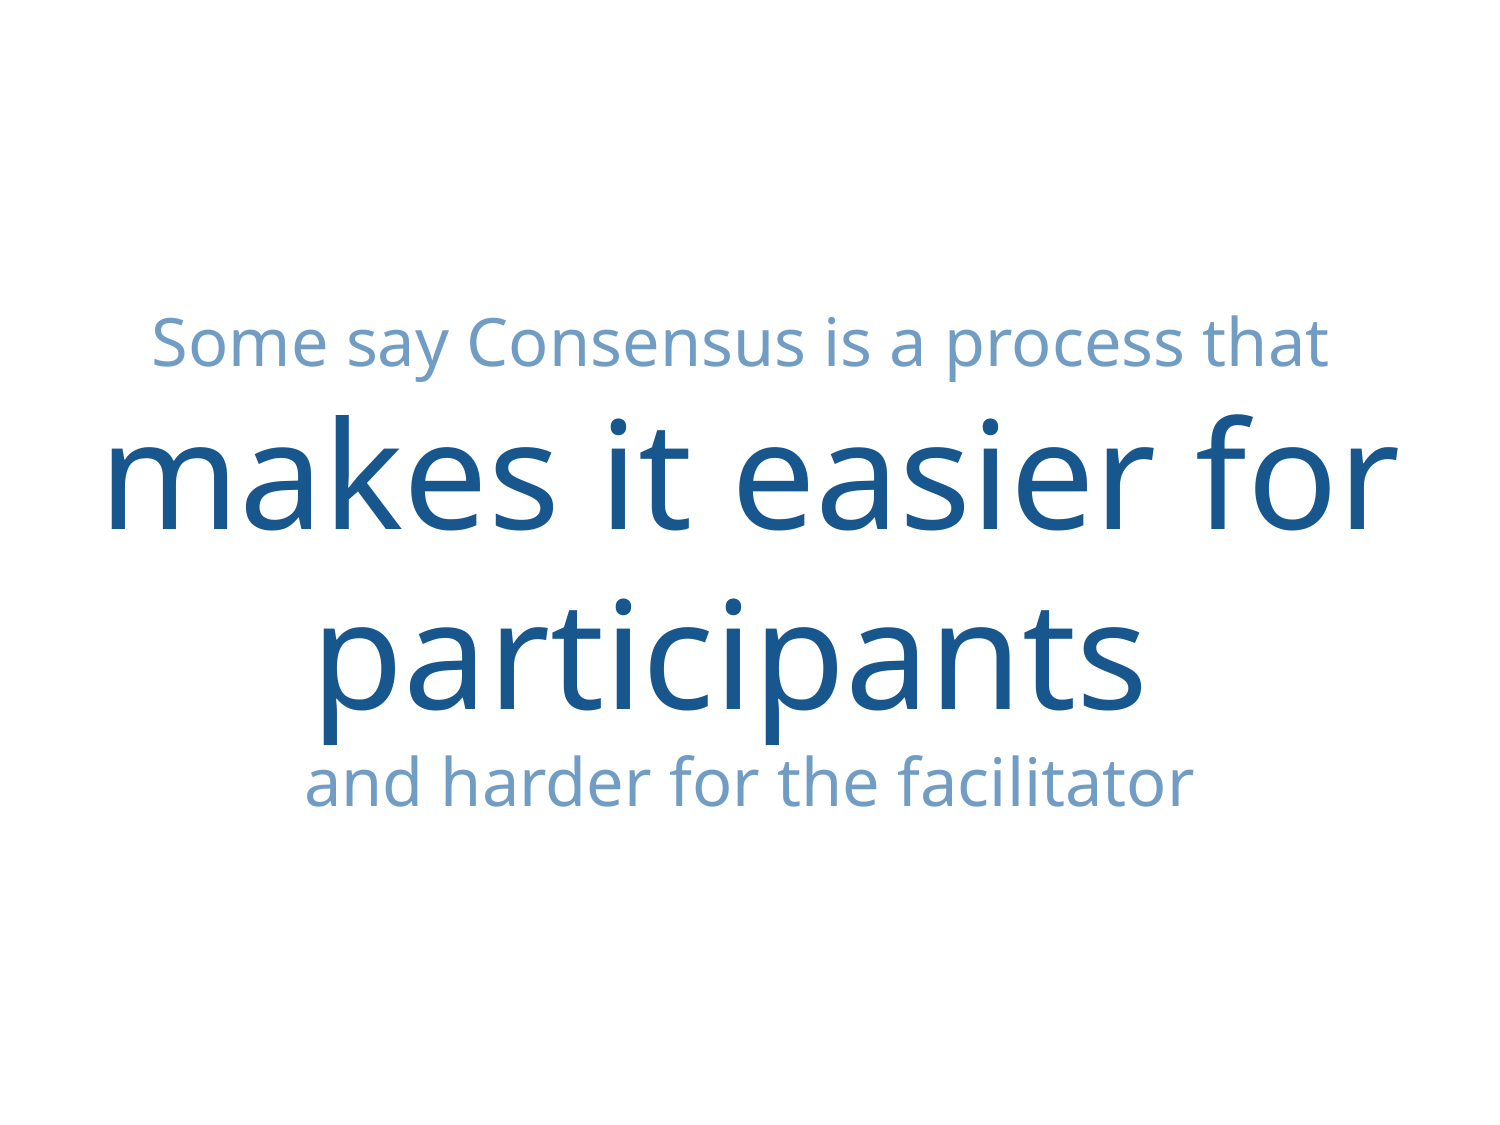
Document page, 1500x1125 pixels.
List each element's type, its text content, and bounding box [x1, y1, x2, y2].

text_box Some say Consensus is a process that makes it easier for participants and harder for the facilitator [81, 292, 1419, 827]
